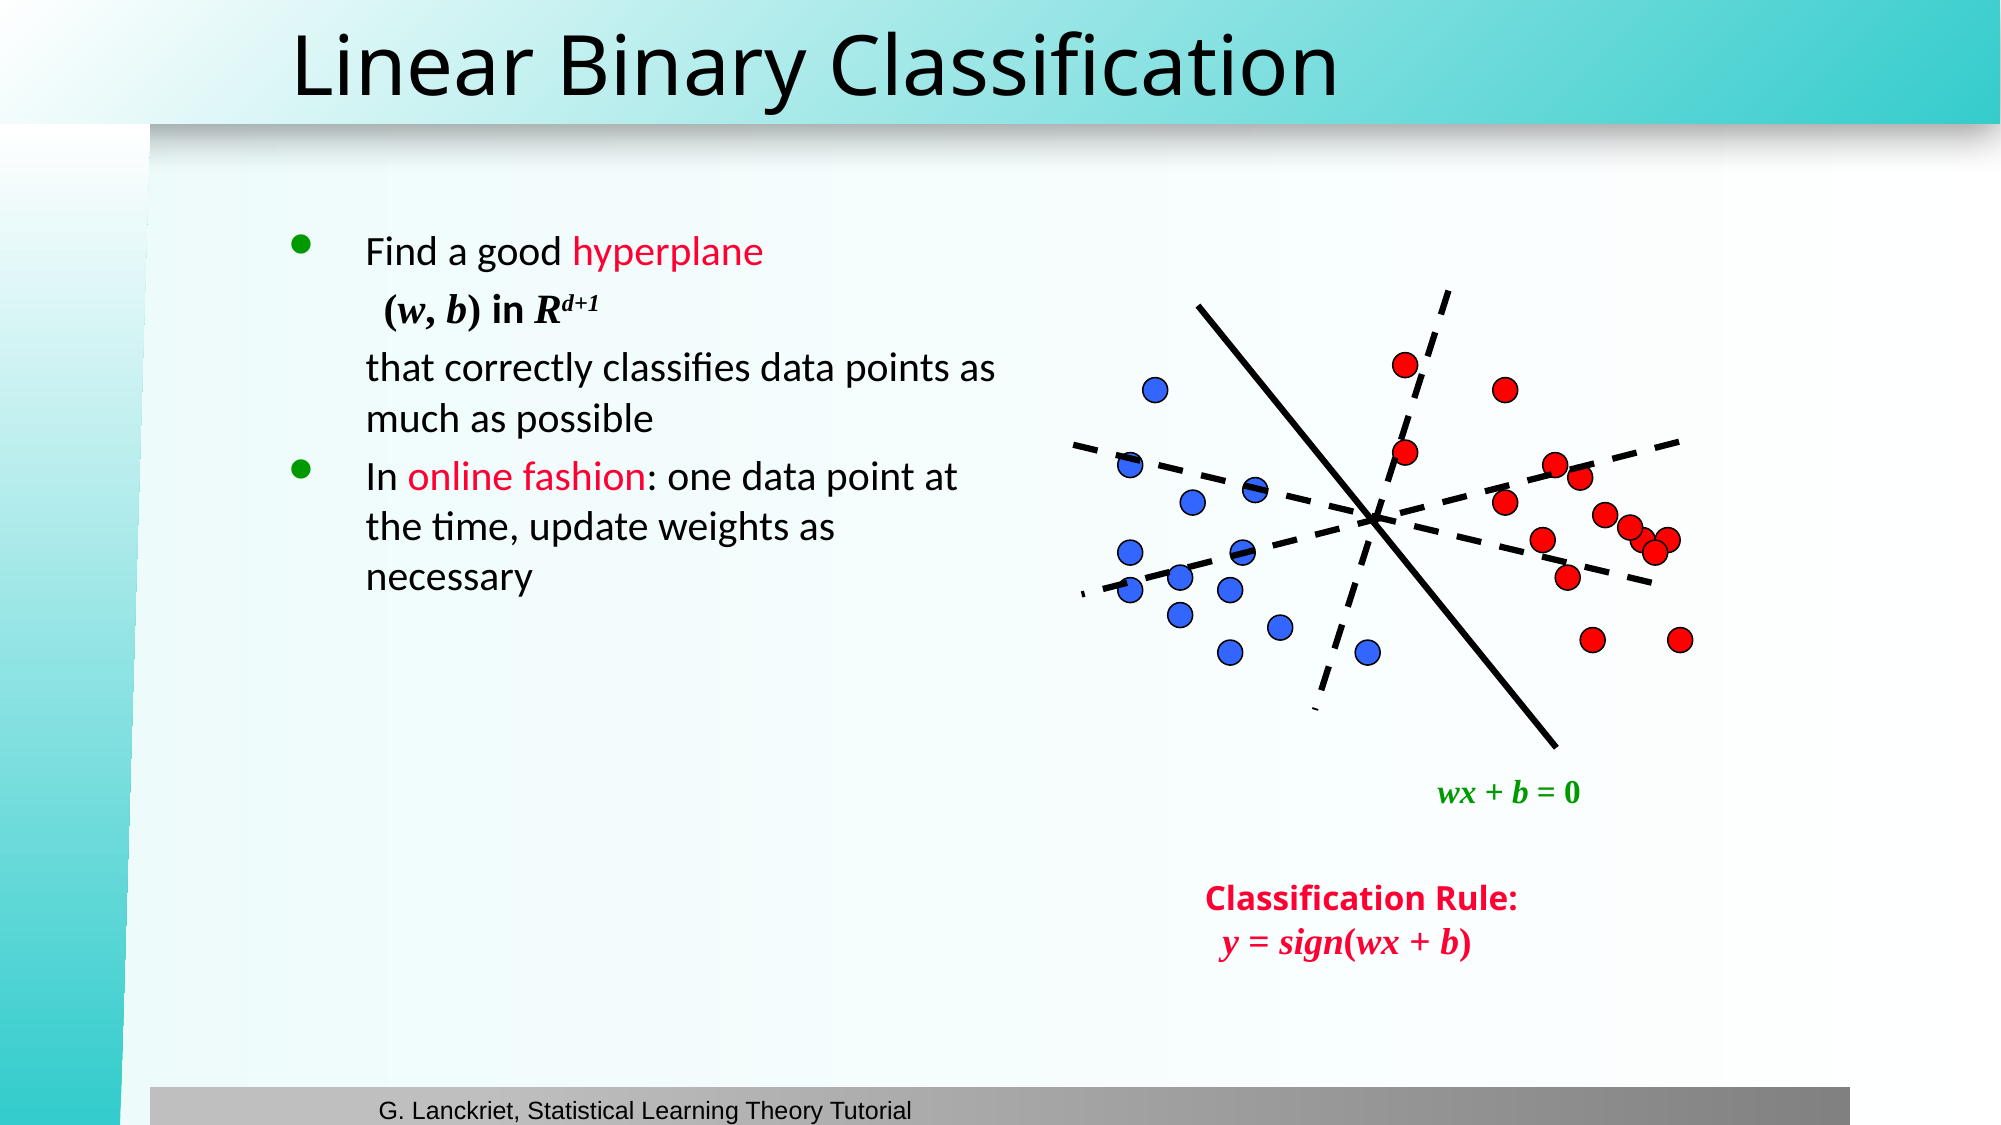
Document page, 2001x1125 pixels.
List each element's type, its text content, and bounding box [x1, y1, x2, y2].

text_box [1492, 490, 1518, 516]
text_box [1567, 465, 1593, 491]
text_box Classification Rule: y = sign(wx + b) [1190, 869, 1534, 970]
text_box [1580, 627, 1606, 653]
text_box [1230, 540, 1256, 566]
text_box [1217, 640, 1243, 666]
text_box G. Lanckriet, Statistical Learning Theory Tutorial [378, 1094, 914, 1125]
text_box [1630, 527, 1655, 553]
text_box [1267, 615, 1293, 641]
title Linear Binary Classification [274, 0, 2000, 125]
text_box [1355, 640, 1381, 666]
text_box [1555, 565, 1581, 591]
text_box [1180, 490, 1206, 516]
text_box [1217, 577, 1243, 603]
text_box [1392, 440, 1418, 466]
list Find a good hyperplane (w, b) in Rd+1 that correctly classifies data points as much as possible In online fashion: one data point at the time, update weights as necessary [273, 215, 1013, 1015]
text_box [1117, 540, 1143, 566]
text_box [1667, 627, 1693, 653]
text_box [1392, 352, 1418, 378]
text_box [1242, 477, 1268, 503]
text_box [1142, 377, 1168, 403]
text_box [1655, 527, 1681, 553]
text_box [1167, 602, 1193, 628]
text_box [1530, 527, 1556, 553]
text_box [1542, 452, 1568, 478]
text_box [1492, 377, 1518, 403]
text_box [1117, 577, 1143, 603]
text_box [1117, 452, 1143, 478]
text_box [1592, 502, 1618, 528]
text_box [1617, 515, 1643, 541]
text_box [1642, 540, 1668, 566]
text_box [1167, 565, 1193, 591]
text_box wx + b = 0 [1422, 762, 1596, 818]
